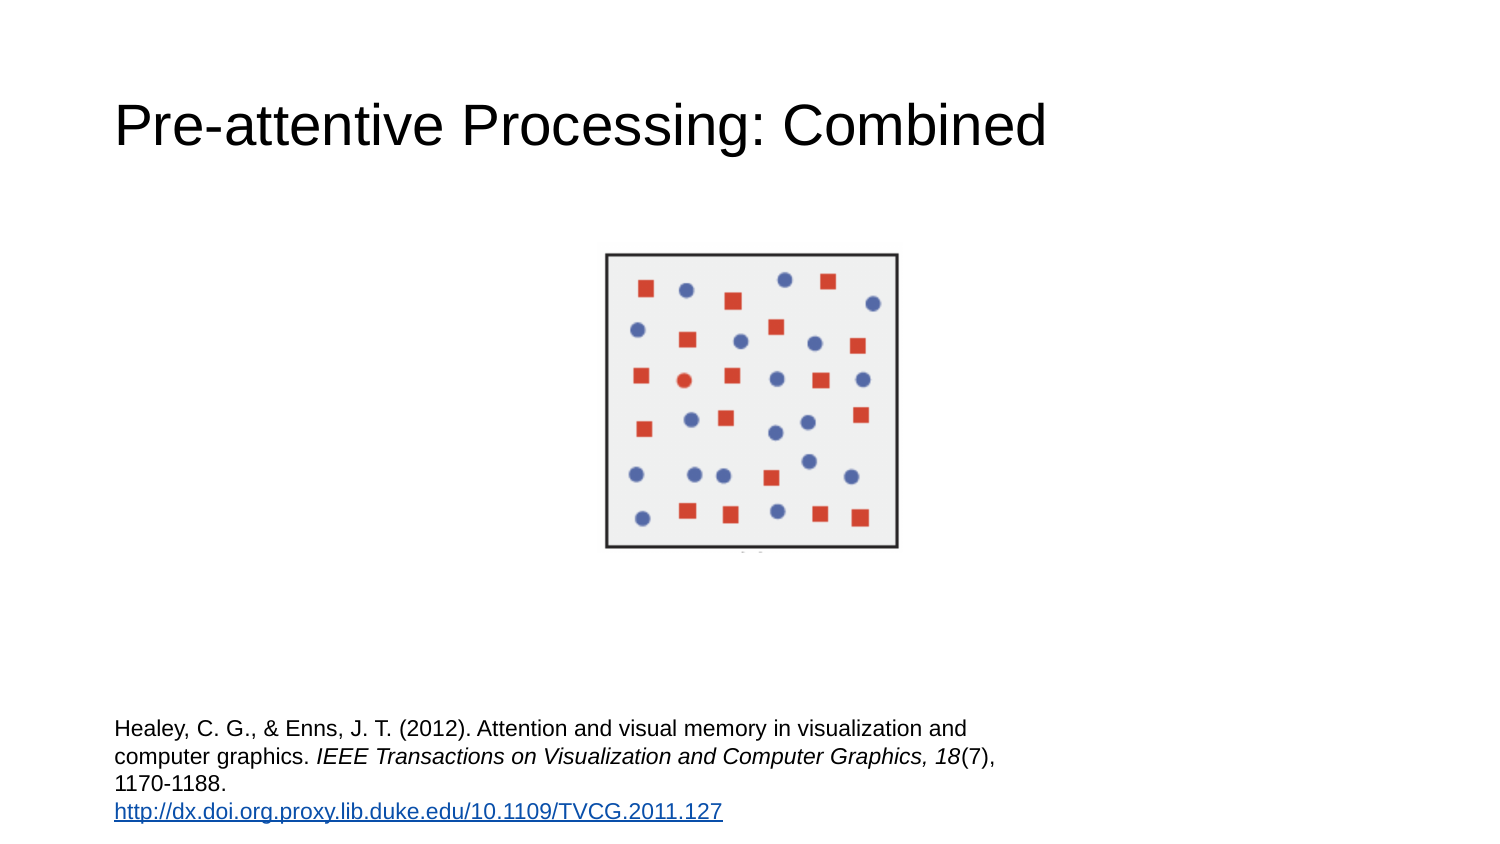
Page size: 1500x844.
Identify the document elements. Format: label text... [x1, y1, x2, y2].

title Pre-attentive Processing: Combined [103, 44, 1397, 208]
text_box Healey, C. G., & Enns, J. T. (2012). Attention and visual memory in visualization and computer graphics. IEEE Transactions on Visualization and Computer Graphics, 18(7), 1170-1188. http://dx.doi.org.proxy.lib.duke.edu/10.1109/TVCG.2011.127 [103, 708, 1050, 829]
picture [597, 242, 903, 553]
